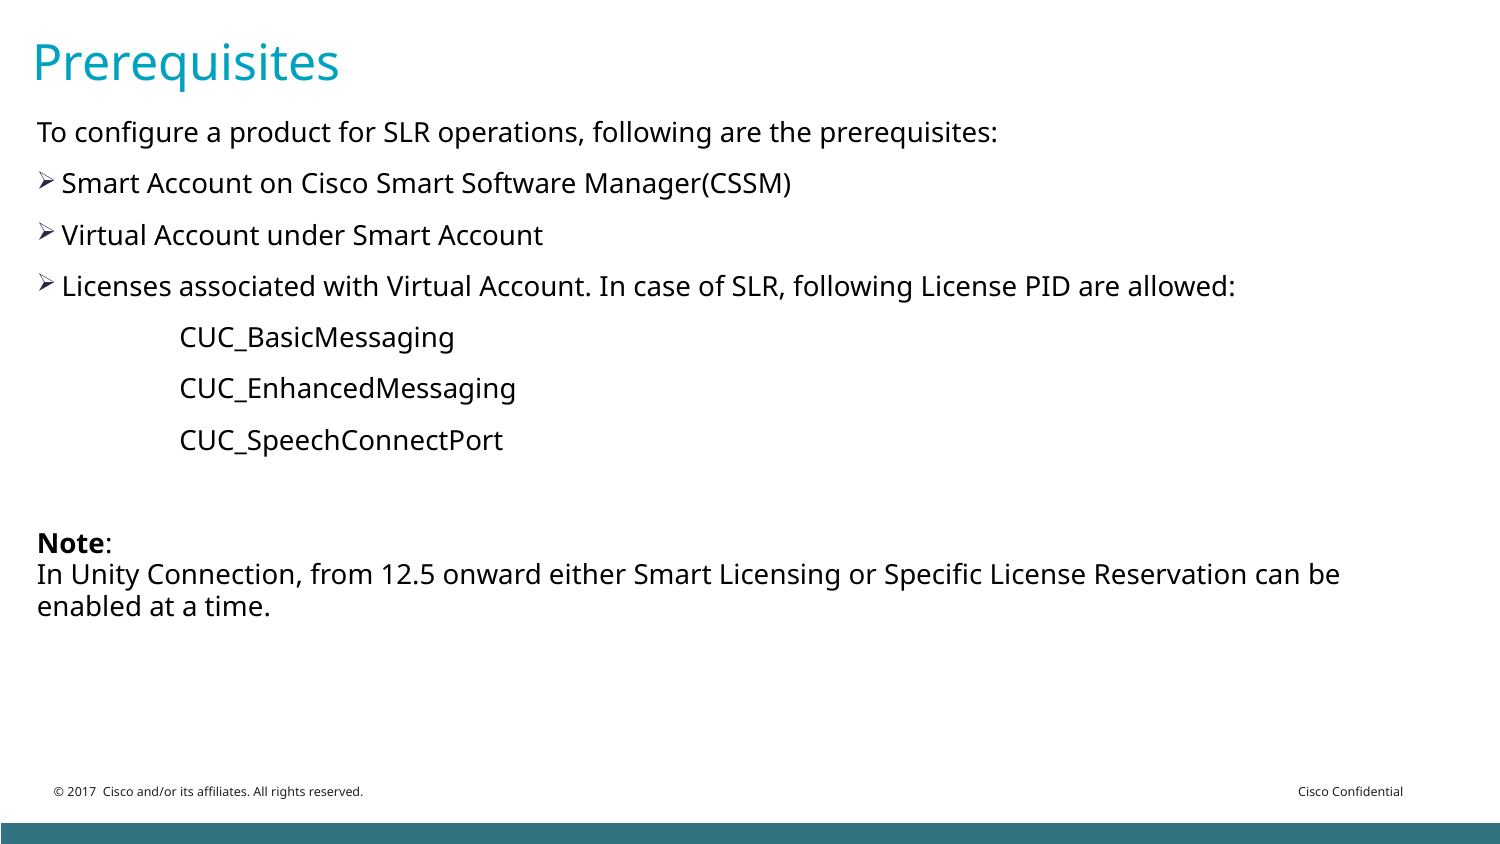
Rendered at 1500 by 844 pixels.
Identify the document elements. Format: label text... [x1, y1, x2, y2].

title Prerequisites [24, 34, 1435, 112]
list To configure a product for SLR operations, following are the prerequisites: Smart Account on Cisco Smart Software Manager(CSSM) Virtual Account under Smart Account Licenses associated with Virtual Account. In case of SLR, following License PID are allowed: CUC_BasicMessaging CUC_EnhancedMessaging CUC_SpeechConnectPort Note: In Unity Connection, from 12.5 onward either Smart Licensing or Specific License Reservation can be enabled at a time. [30, 110, 1435, 633]
